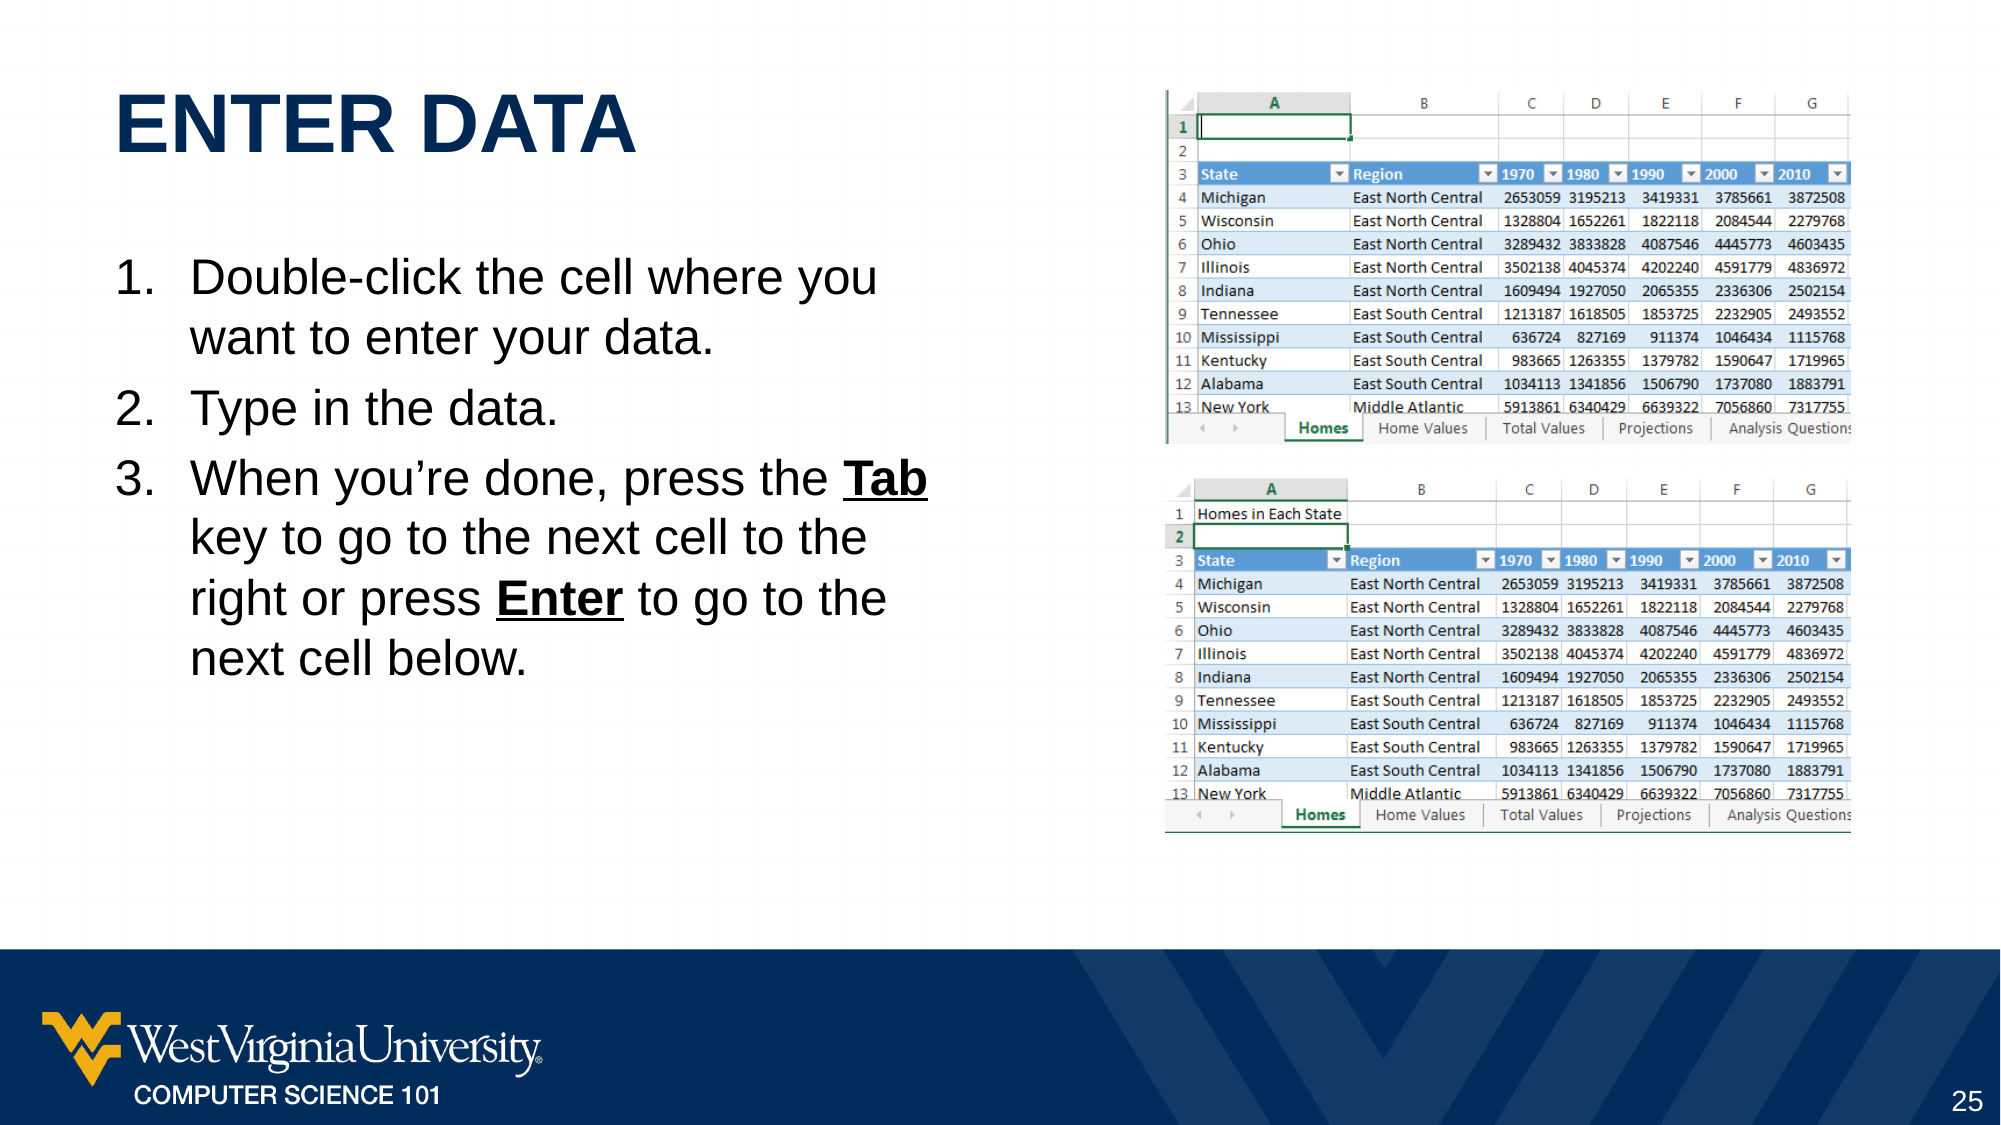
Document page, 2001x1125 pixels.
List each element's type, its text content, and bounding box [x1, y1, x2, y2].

slide_number 25 [1532, 1074, 1999, 1125]
title Enter data [99, 24, 1900, 213]
picture [0, 0, 2001, 1125]
list Double-click the cell where you want to enter your data. Type in the data. When you’re done, press the Tab key to go to the next cell to the right or press Enter to go to the next cell below. [99, 237, 984, 938]
